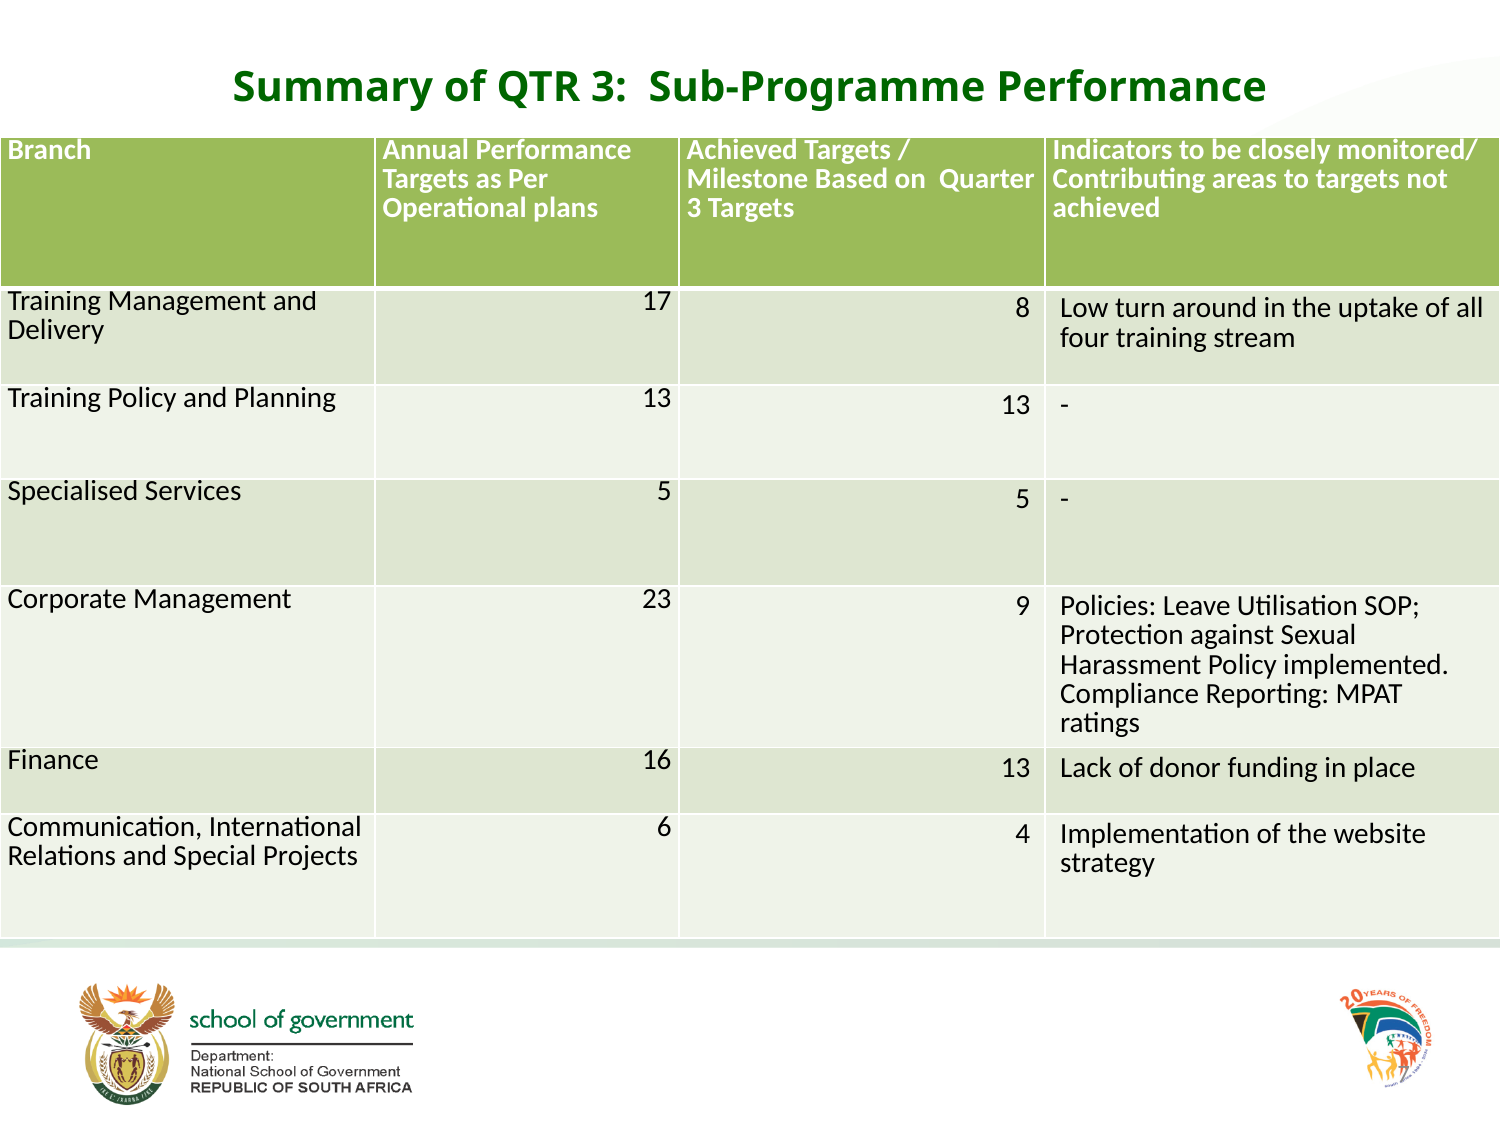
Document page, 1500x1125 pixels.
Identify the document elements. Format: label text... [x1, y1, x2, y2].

table_cell Training Management and Delivery [1, 291, 374, 384]
table_cell Communication, International Relations and Special Projects [1, 815, 374, 937]
table_cell - [1046, 480, 1499, 585]
table_cell 23 [376, 587, 678, 747]
table_header Indicators to be closely monitored/ Contributing areas to targets not achieved [1046, 138, 1499, 286]
table_cell 9 [680, 587, 1044, 747]
table_header Annual Performance Targets as Per Operational plans [376, 138, 678, 286]
table_cell 13 [680, 748, 1044, 813]
table_cell Training Policy and Planning [1, 386, 374, 478]
table_cell Finance [1, 748, 374, 813]
picture [0, 0, 1500, 136]
table_cell - [1046, 386, 1499, 478]
table_cell 4 [680, 815, 1044, 937]
table_cell 5 [680, 480, 1044, 585]
table_cell Policies: Leave Utilisation SOP; Protection against Sexual Harassment Policy implemented. Compliance Reporting: MPAT ratings [1046, 587, 1499, 747]
table_cell Lack of donor funding in place [1046, 748, 1499, 813]
table_cell Low turn around in the uptake of all four training stream [1046, 291, 1499, 384]
table_cell 8 [680, 291, 1044, 384]
table_header Branch [1, 138, 374, 286]
table_cell Corporate Management [1, 587, 374, 747]
picture [0, 939, 1500, 1125]
slide_number 7 [1074, 1042, 1425, 1103]
table_cell 17 [376, 291, 678, 384]
table_cell 6 [376, 815, 678, 937]
table_header Achieved Targets / Milestone Based on Quarter 3 Targets [680, 138, 1044, 286]
table_cell 5 [376, 480, 678, 585]
table_cell 13 [376, 386, 678, 478]
table_cell Implementation of the website strategy [1046, 815, 1499, 937]
table_cell 16 [376, 748, 678, 813]
table_cell Specialised Services [1, 480, 374, 585]
table_cell 13 [680, 386, 1044, 478]
title Summary of QTR 3: Sub-Programme Performance [75, 45, 1425, 126]
